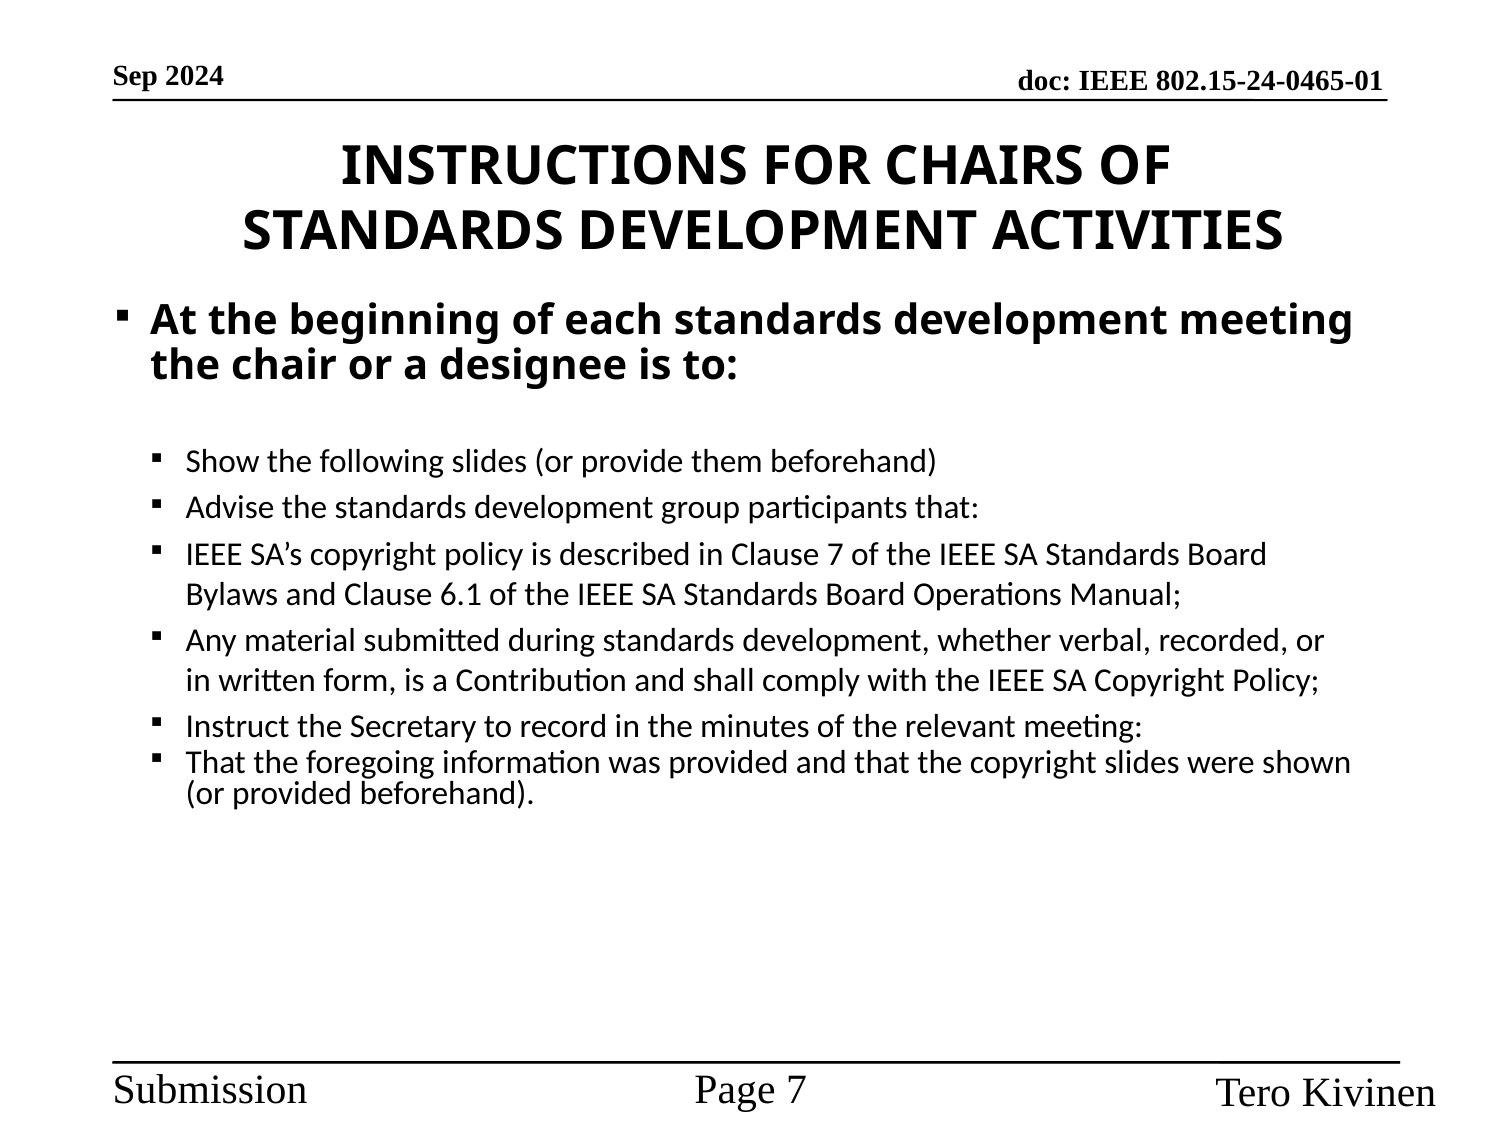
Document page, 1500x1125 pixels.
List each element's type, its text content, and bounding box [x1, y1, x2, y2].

text_box Instructions for Chairs of standards development activities [53, 103, 1475, 288]
text_box At the beginning of each standards development meeting the chair or a designee is to: Show the following slides (or provide them beforehand) Advise the standards development group participants that: IEEE SA’s copyright policy is described in Clause 7 of the IEEE SA Standards Board Bylaws and Clause 6.1 of the IEEE SA Standards Board Operations Manual; Any material submitted during standards development, whether verbal, recorded, or in written form, is a Contribution and shall comply with the IEEE SA Copyright Policy; Instruct the Secretary to record in the minutes of the relevant meeting: That the foregoing information was provided and that the copyright slides were shown (or provided beforehand). [99, 290, 1371, 1021]
